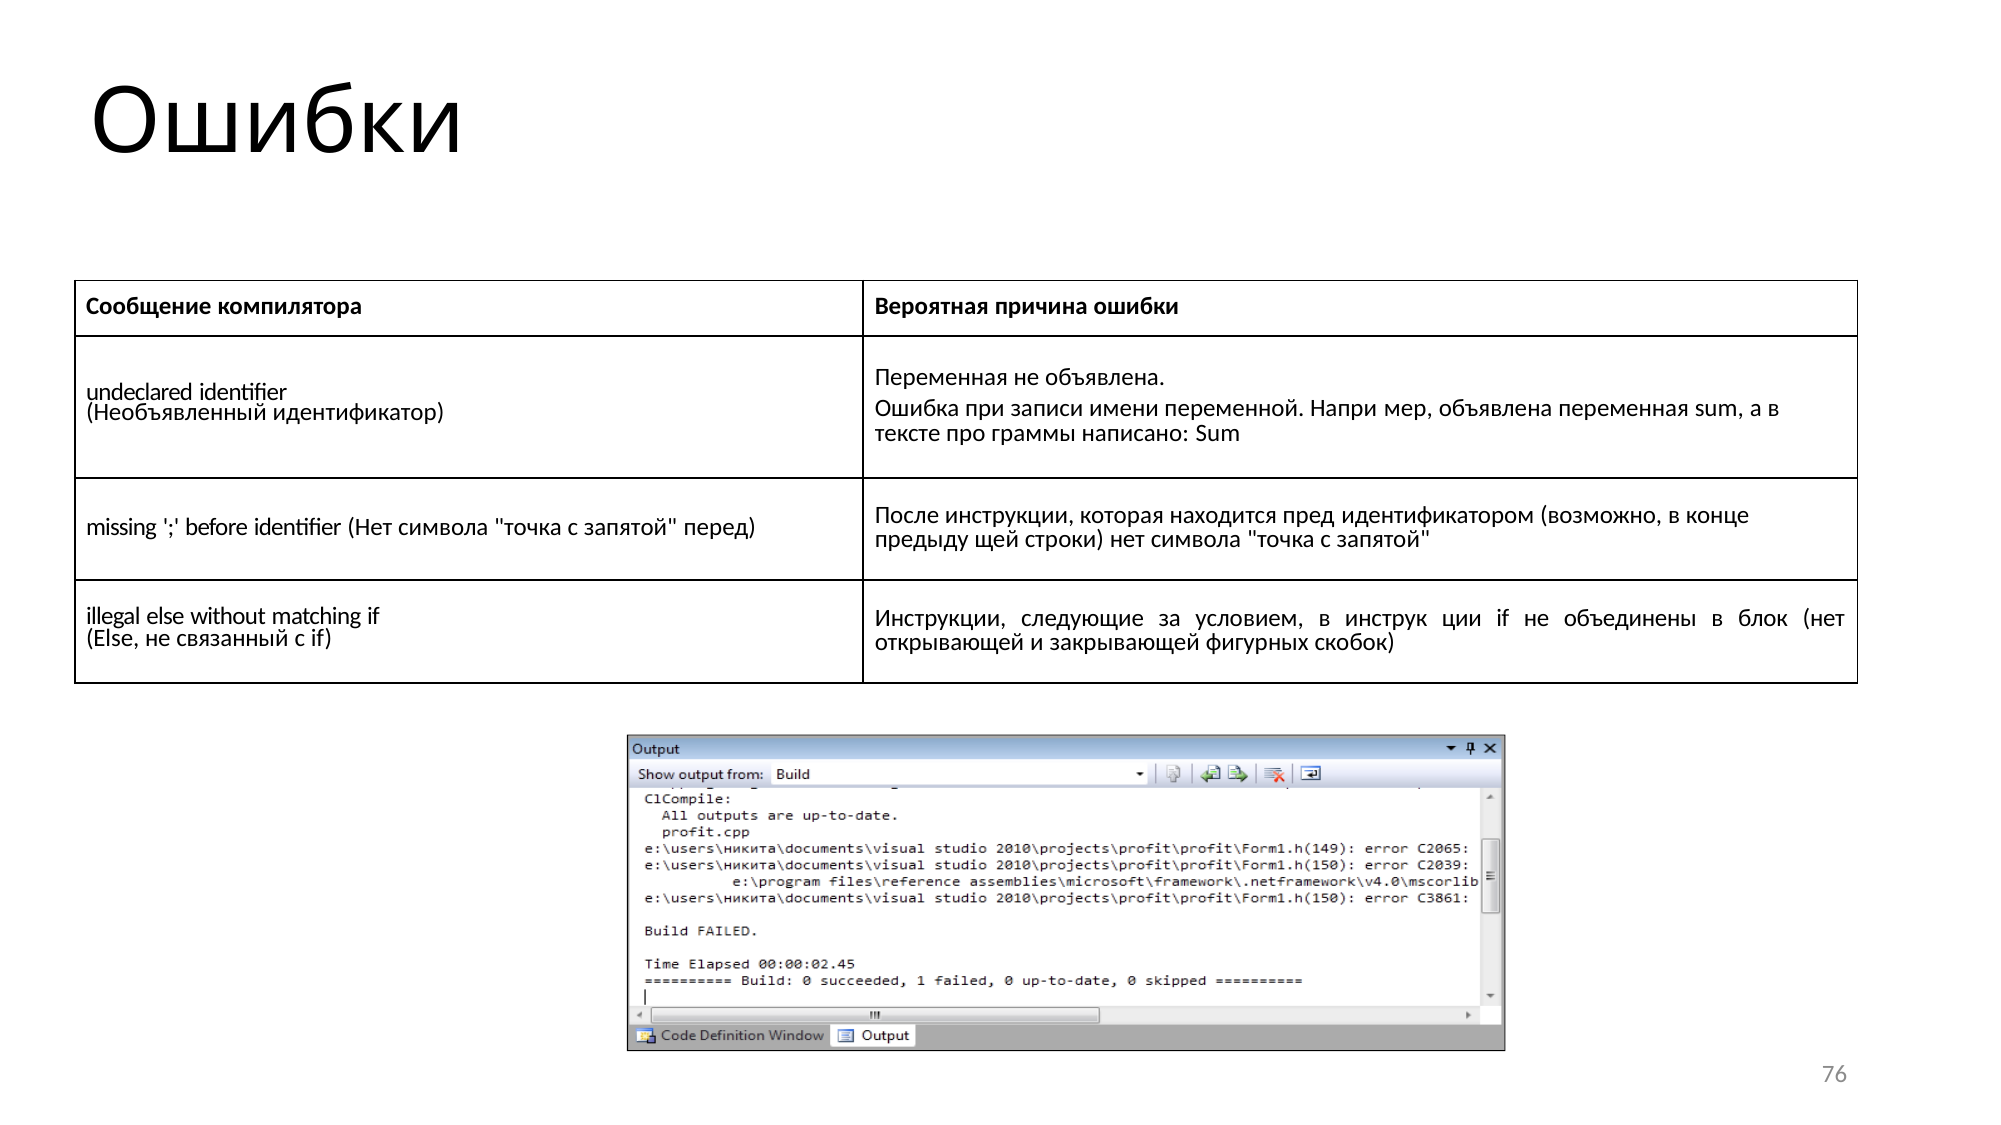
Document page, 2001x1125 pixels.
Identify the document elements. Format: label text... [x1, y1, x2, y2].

table_cell После инструкции, которая находится пред идентификатором (возможно, в конце предыду щей строки) нет символа "точка с запятой" [864, 479, 1857, 579]
table_cell undeclared identifier (Необъявленный идентификатор) [76, 337, 862, 477]
slide_number 76 [1412, 1042, 1863, 1103]
table_cell illegal else without matching if (Else, не связанный с if) [76, 581, 862, 682]
table_cell Переменная не объявлена. Ошибка при записи имени переменной. Напри мер, объявлена переменная sum, а в тексте про граммы написано: Sum [864, 337, 1857, 477]
table_header Вероятная причина ошибки [864, 281, 1857, 335]
title Ошибки [74, 13, 1800, 232]
table_cell Инструкции, следующие за условием, в инструк ции if не объединены в блок (нет открывающей и закрывающей фигурных скобок) [864, 581, 1857, 682]
table_cell missing ';' before identifier (Нет символа "точка с запятой" перед) [76, 479, 862, 579]
table_header Сообщение компилятора [76, 281, 862, 335]
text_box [626, 734, 1506, 1052]
